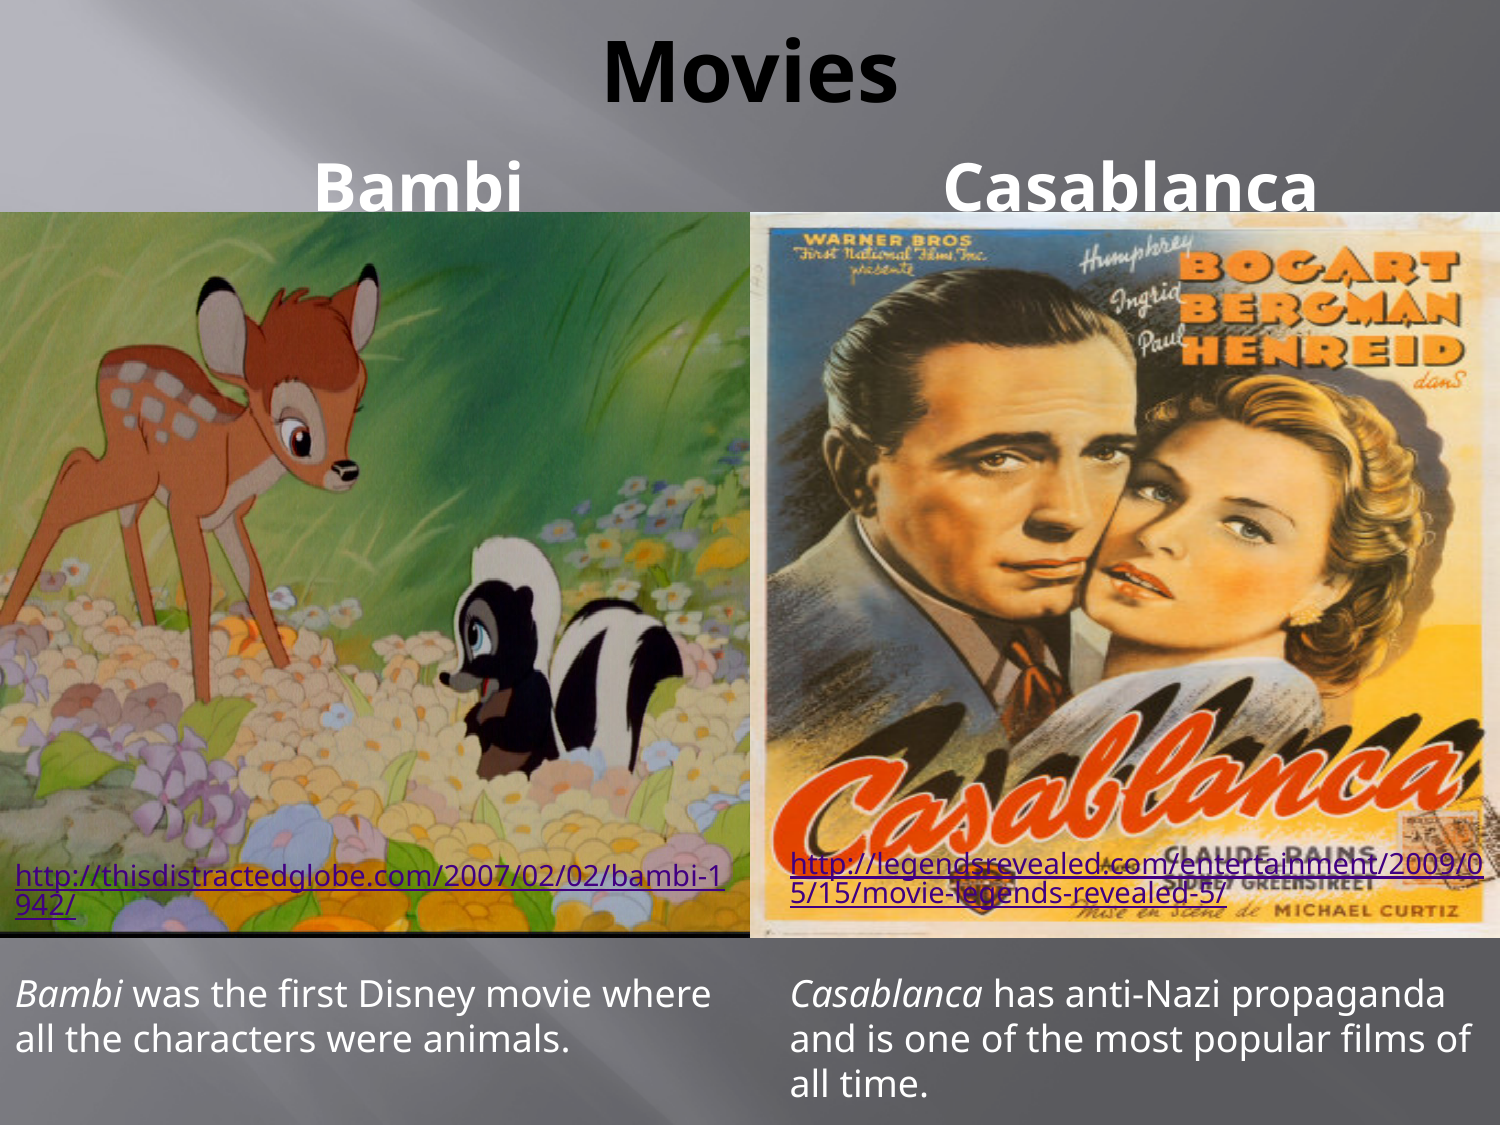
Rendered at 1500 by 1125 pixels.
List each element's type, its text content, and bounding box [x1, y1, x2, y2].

picture [749, 212, 1500, 938]
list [0, 212, 749, 938]
text_box Casablanca has anti-Nazi propaganda and is one of the most popular films of all time. [774, 980, 1500, 1113]
title Movies [75, 0, 1425, 138]
text_box Bambi was the first Disney movie where all the characters were animals. [0, 962, 750, 1068]
text_box Bambi [112, 137, 725, 212]
text_box Casablanca [824, 137, 1438, 212]
